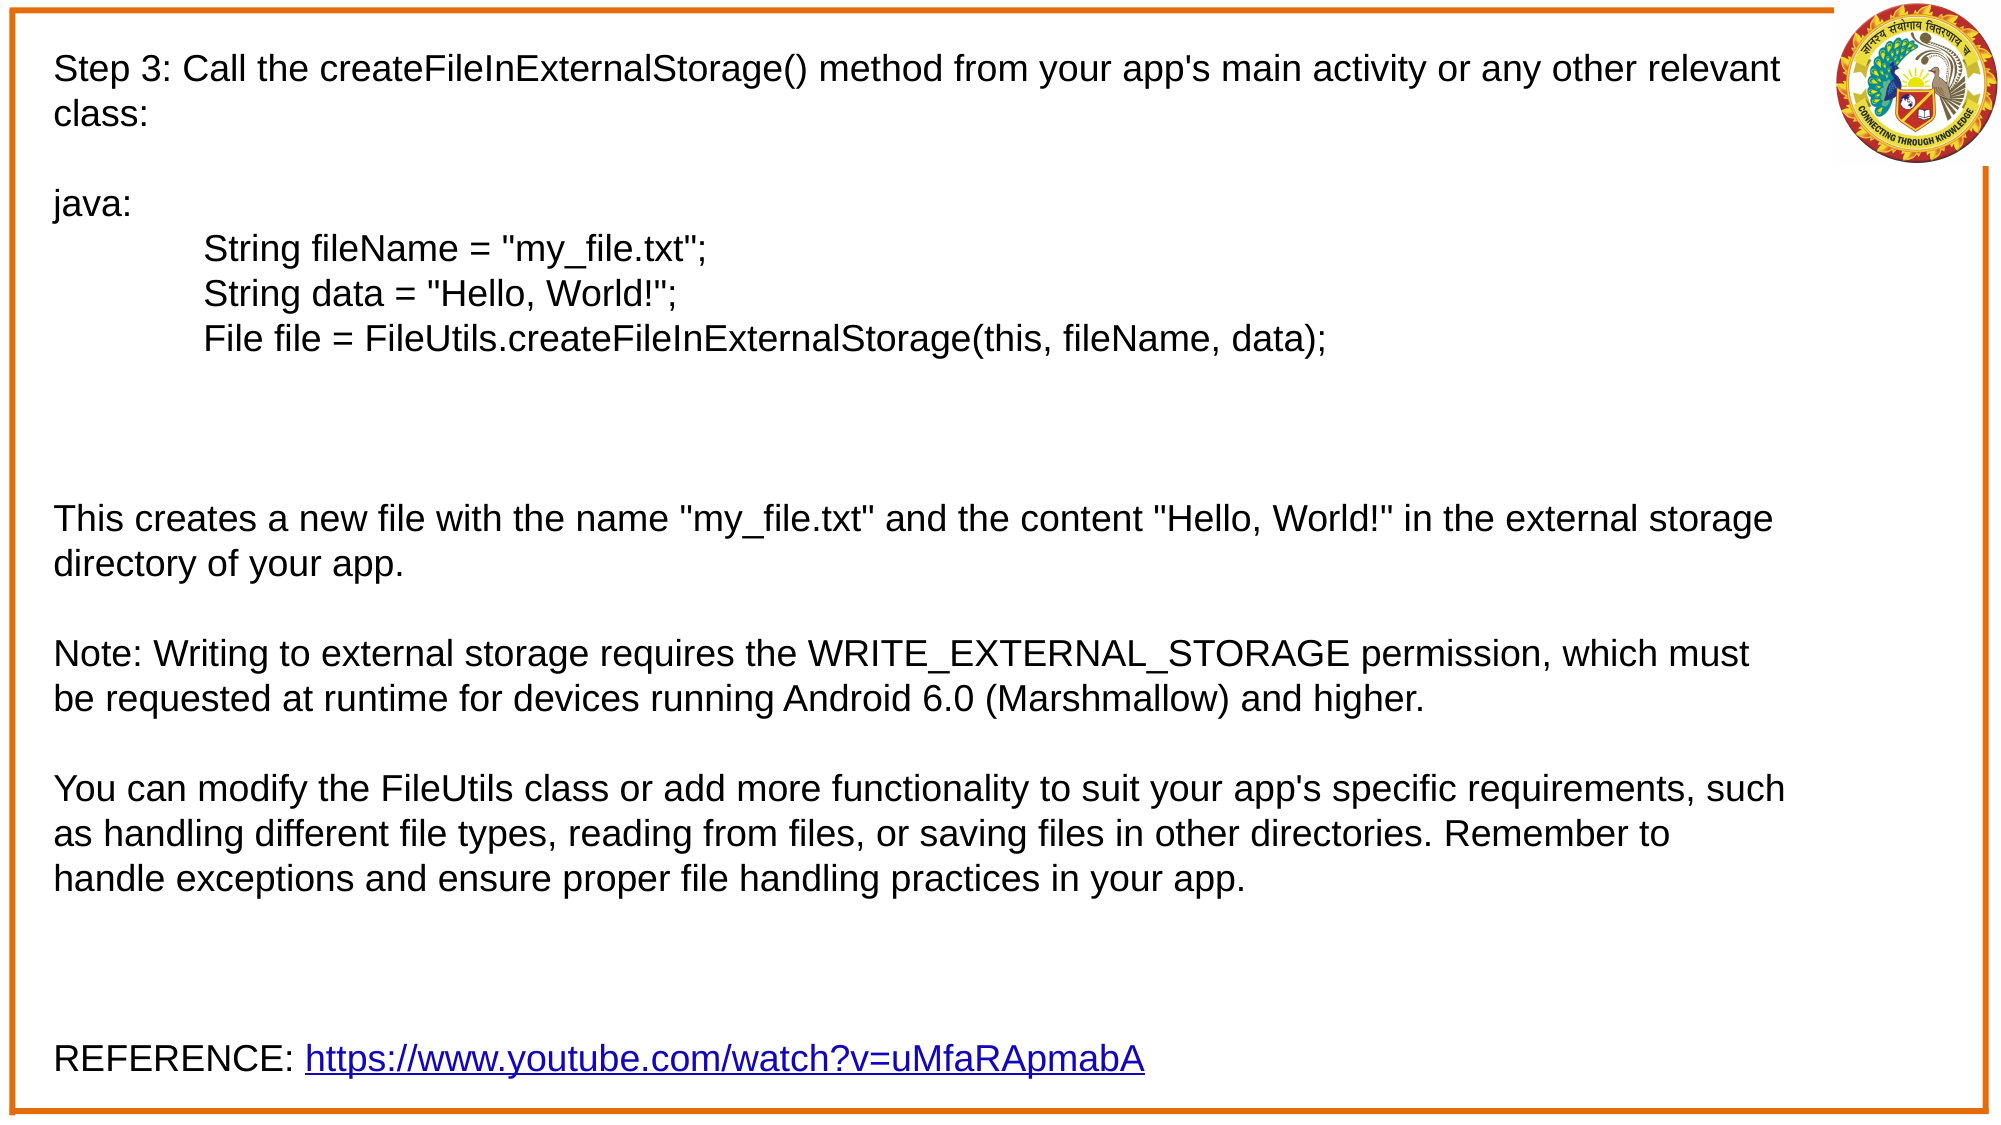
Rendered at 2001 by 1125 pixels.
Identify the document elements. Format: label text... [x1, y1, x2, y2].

picture [1834, 0, 2000, 166]
text_box [1982, 166, 1990, 1115]
text_box [9, 6, 1834, 14]
text_box [8, 8, 16, 1117]
text_box Step 3: Call the createFileInExternalStorage() method from your app's main activity or any other relevant class: java: String fileName = "my_file.txt"; String data = "Hello, World!"; File file = FileUtils.createFileInExternalStorage(this, fileName, data); This creates a new file with the name "my_file.txt" and the content "Hello, World!" in the external storage directory of your app. Note: Writing to external storage requires the WRITE_EXTERNAL_STORAGE permission, which must be requested at runtime for devices running Android 6.0 (Marshmallow) and higher. You can modify the FileUtils class or add more functionality to suit your app's specific requirements, such as handling different file types, reading from files, or saving files in other directories. Remember to handle exceptions and ensure proper file handling practices in your app. REFERENCE: https://www.youtube.com/watch?v=uMfaRApmabA [38, 36, 1808, 1086]
text_box [9, 1107, 1982, 1115]
